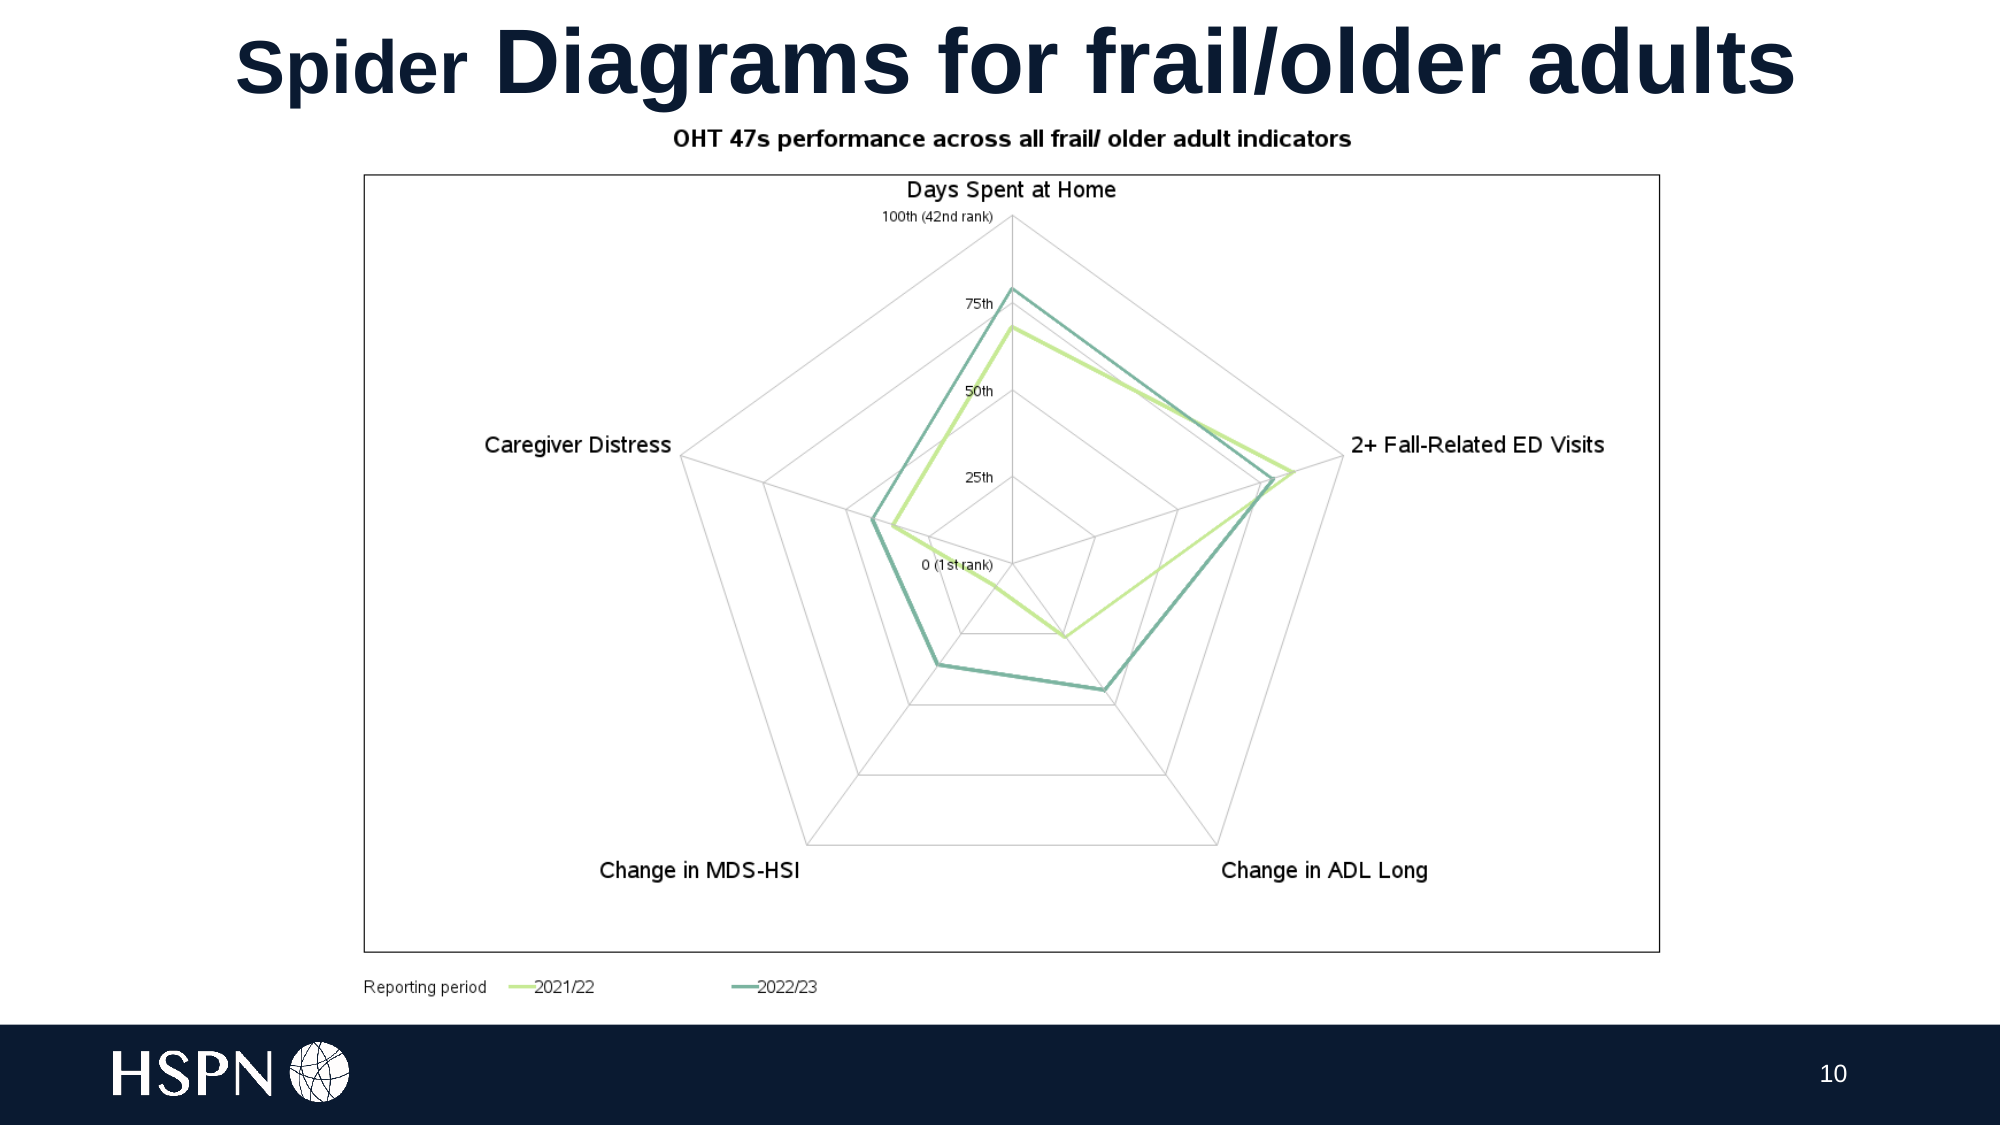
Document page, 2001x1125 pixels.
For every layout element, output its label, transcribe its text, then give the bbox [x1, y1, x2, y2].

picture [113, 1042, 349, 1102]
text_box Spider Diagrams for frail/older adults [43, 7, 1993, 126]
slide_number 10 [1412, 1042, 1863, 1103]
picture [350, 125, 1674, 1008]
